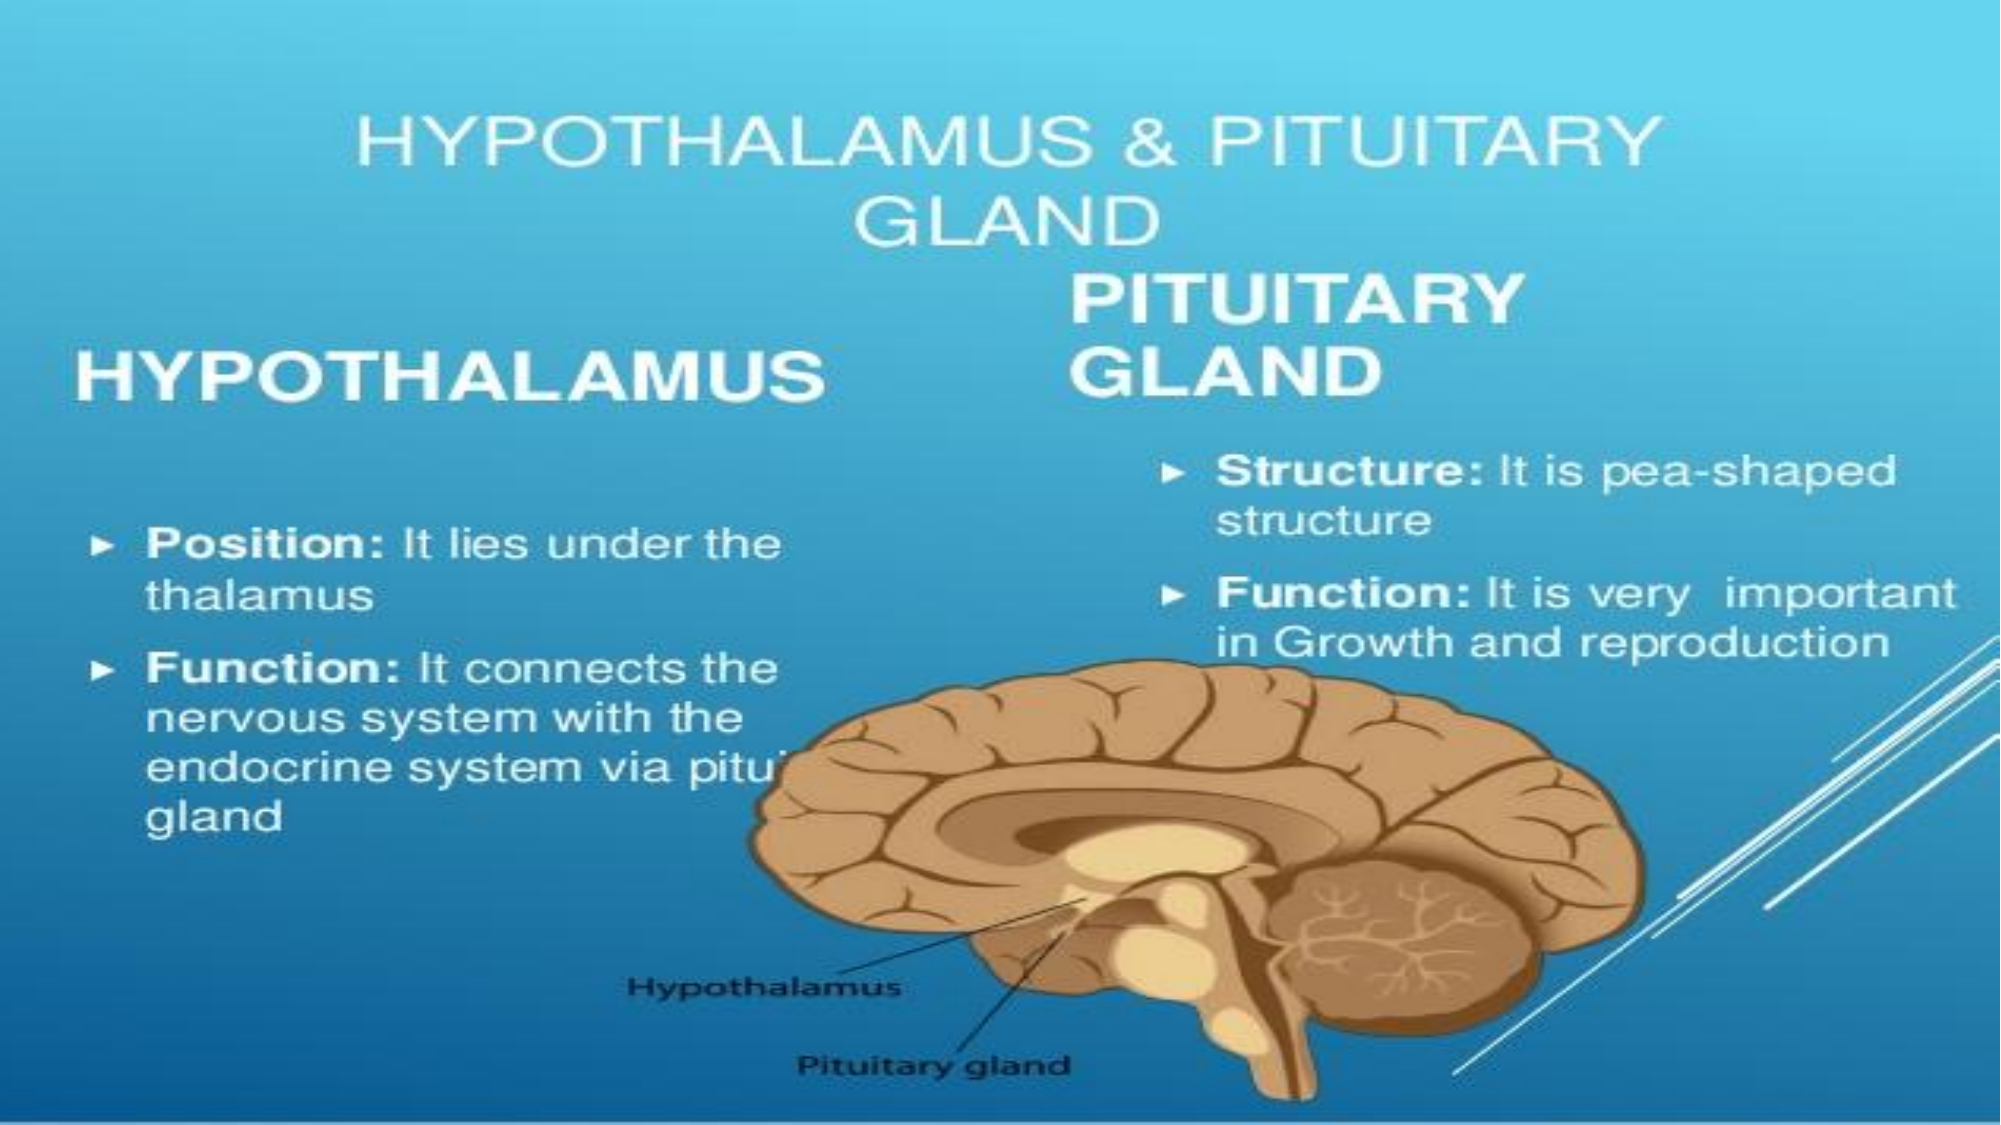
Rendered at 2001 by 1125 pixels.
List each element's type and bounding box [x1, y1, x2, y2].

list [0, 0, 2000, 1125]
